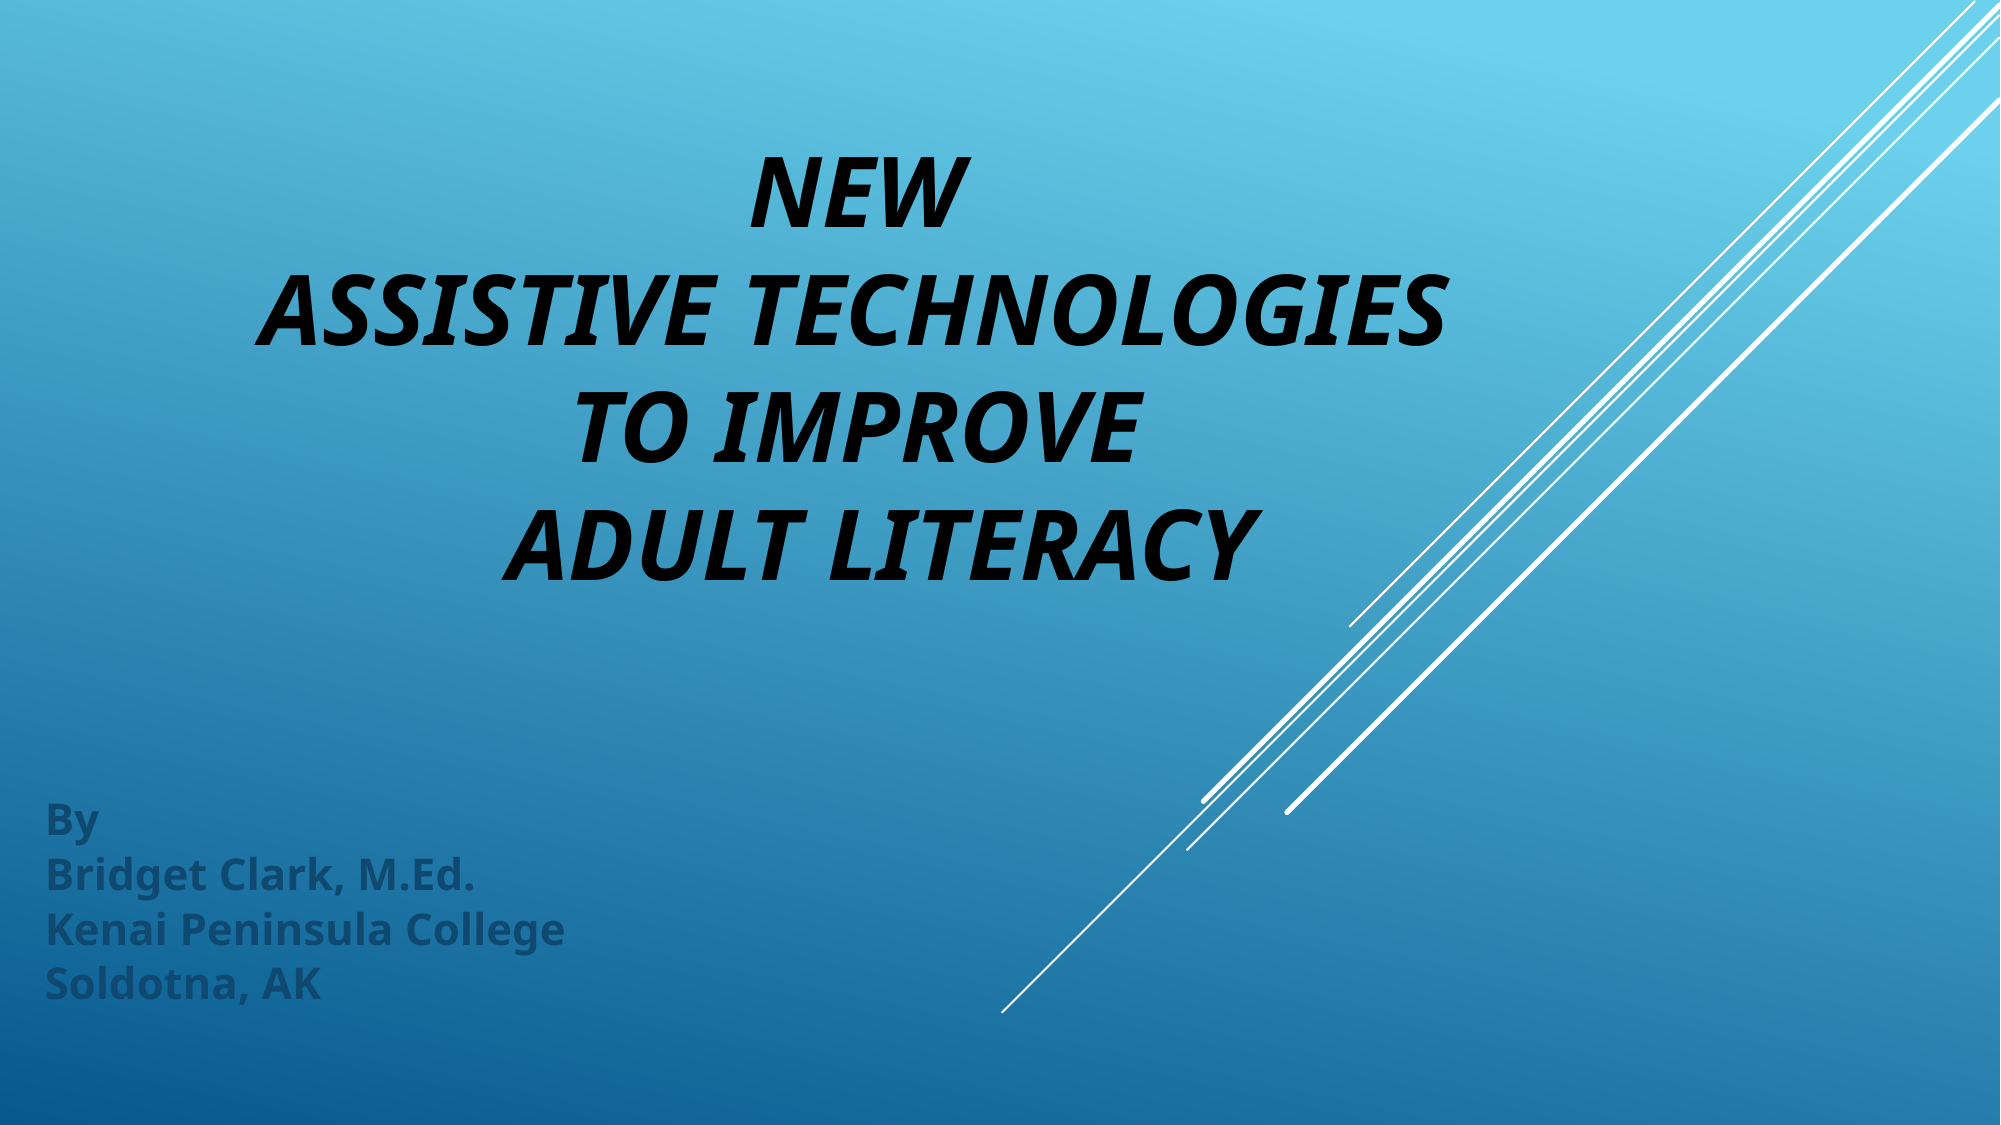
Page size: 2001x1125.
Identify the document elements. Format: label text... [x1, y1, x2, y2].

subtitle By Bridget Clark, M.Ed. Kenai Peninsula College Soldotna, AK [29, 784, 616, 1104]
title New Assistive Technologies to Improve Adult Literacy [212, 119, 1525, 608]
